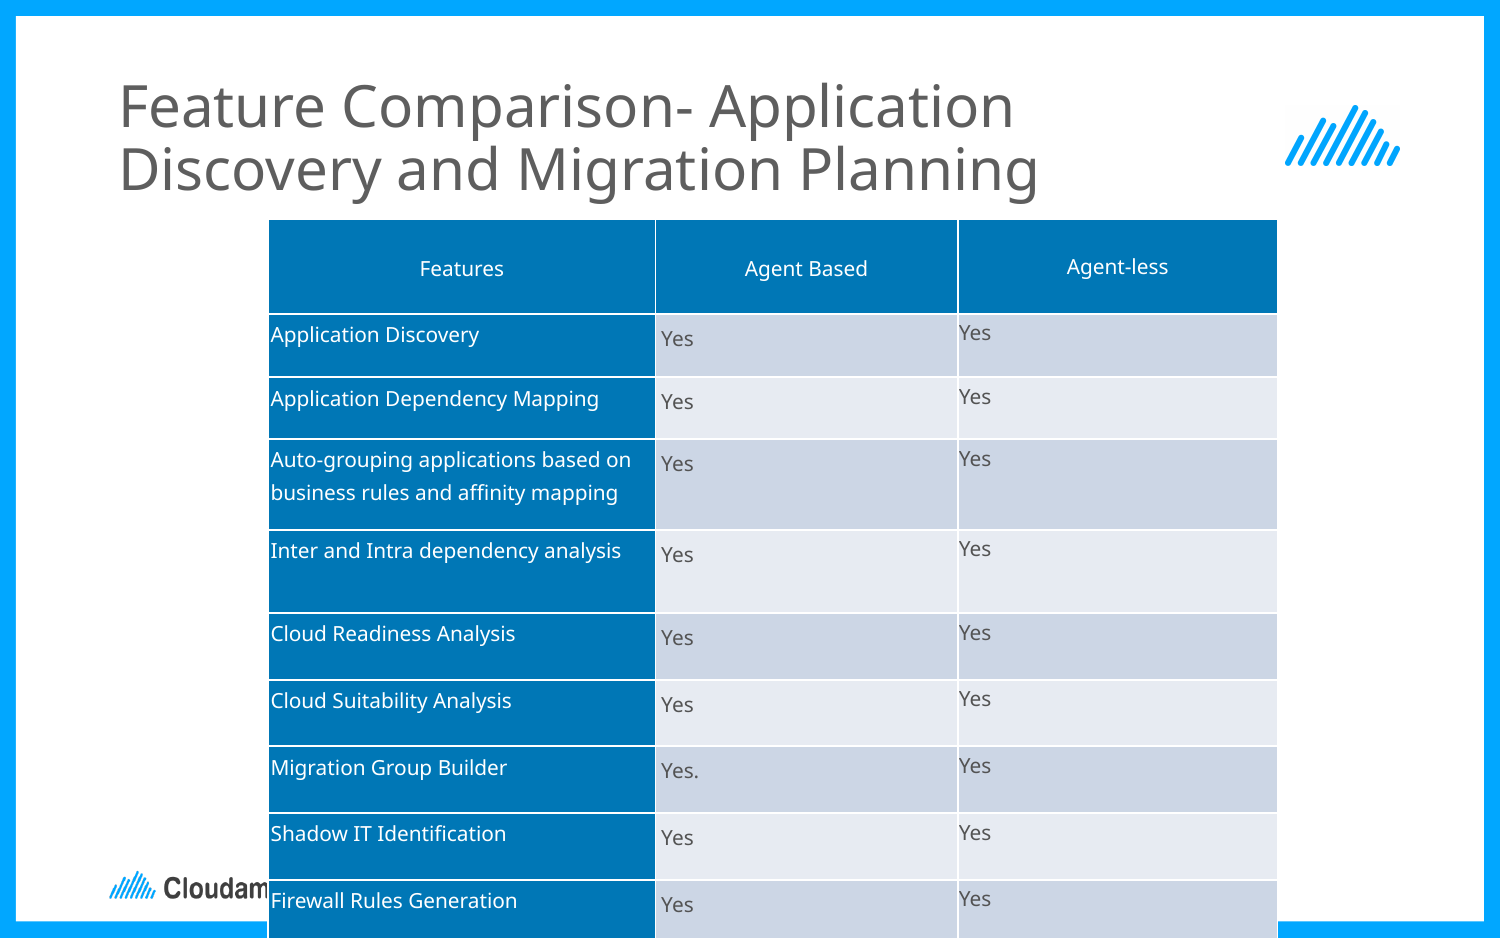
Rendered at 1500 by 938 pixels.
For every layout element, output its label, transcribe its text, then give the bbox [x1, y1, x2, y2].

table_cell Firewall Rules Generation [269, 881, 655, 938]
title Feature Comparison- Application Discovery and Migration Planning [103, 49, 1258, 232]
table_cell Yes [959, 814, 1277, 879]
table_cell Yes [656, 531, 957, 612]
table_cell Inter and Intra dependency analysis [269, 531, 655, 612]
table_cell Yes [656, 378, 957, 438]
table_cell Yes. [656, 747, 957, 812]
table_cell Yes [959, 440, 1277, 529]
table_cell Yes [959, 747, 1277, 812]
table_cell Cloud Suitability Analysis [269, 681, 655, 745]
table_header Agent-less [959, 220, 1277, 313]
table_cell Yes [959, 614, 1277, 679]
table_cell Yes [959, 531, 1277, 612]
table_cell Yes [656, 681, 957, 745]
table_cell Migration Group Builder [269, 747, 655, 812]
table_cell Application Dependency Mapping [269, 378, 655, 438]
table_header Agent Based [656, 220, 957, 313]
table_cell Yes [656, 614, 957, 679]
picture [1285, 105, 1400, 166]
table_cell Yes [656, 440, 957, 529]
table_cell Yes [656, 315, 957, 376]
table_cell Shadow IT Identification [269, 814, 655, 879]
table_cell Yes [959, 681, 1277, 745]
table_cell Yes [959, 378, 1277, 438]
table_cell Yes [959, 315, 1277, 376]
table_cell Cloud Readiness Analysis [269, 614, 655, 679]
table_cell Yes [656, 814, 957, 879]
table_cell Auto-grouping applications based on business rules and affinity mapping [269, 440, 655, 529]
table_cell Yes [656, 881, 957, 938]
table_cell Yes [959, 881, 1277, 938]
table_cell Application Discovery [269, 315, 655, 376]
table_header Features [269, 220, 655, 313]
